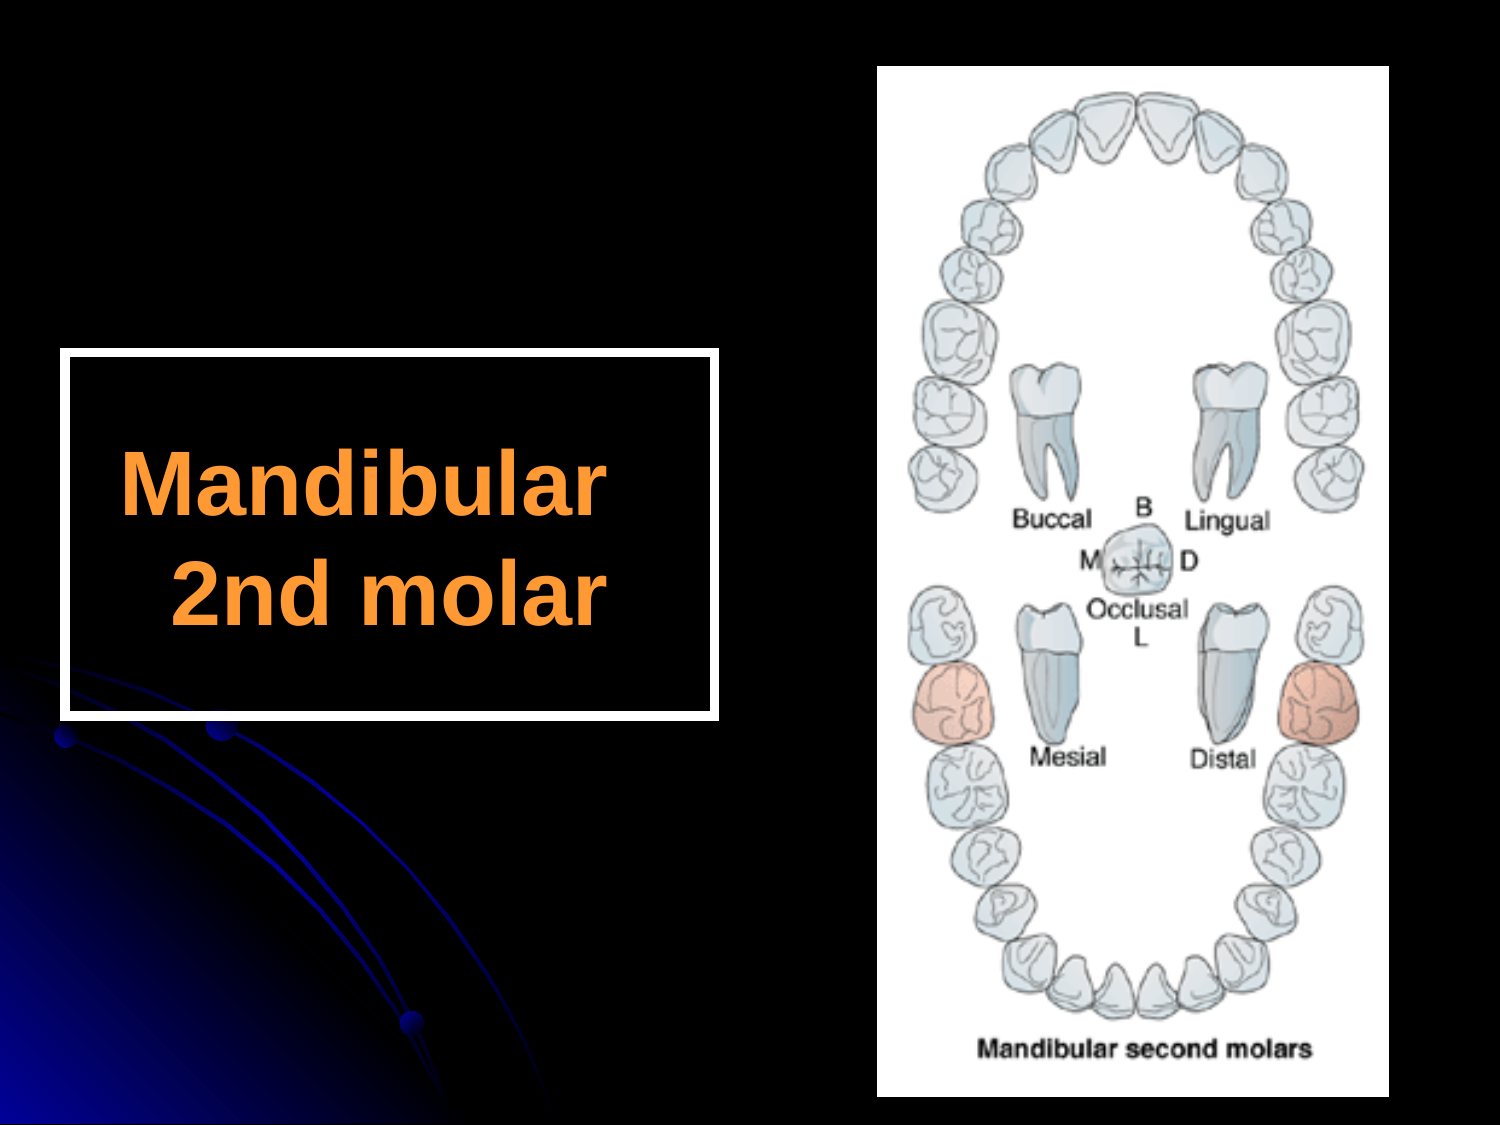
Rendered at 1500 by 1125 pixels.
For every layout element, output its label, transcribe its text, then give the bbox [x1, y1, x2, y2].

picture [877, 66, 1389, 1098]
title Mandibular 2nd molar [64, 352, 715, 717]
